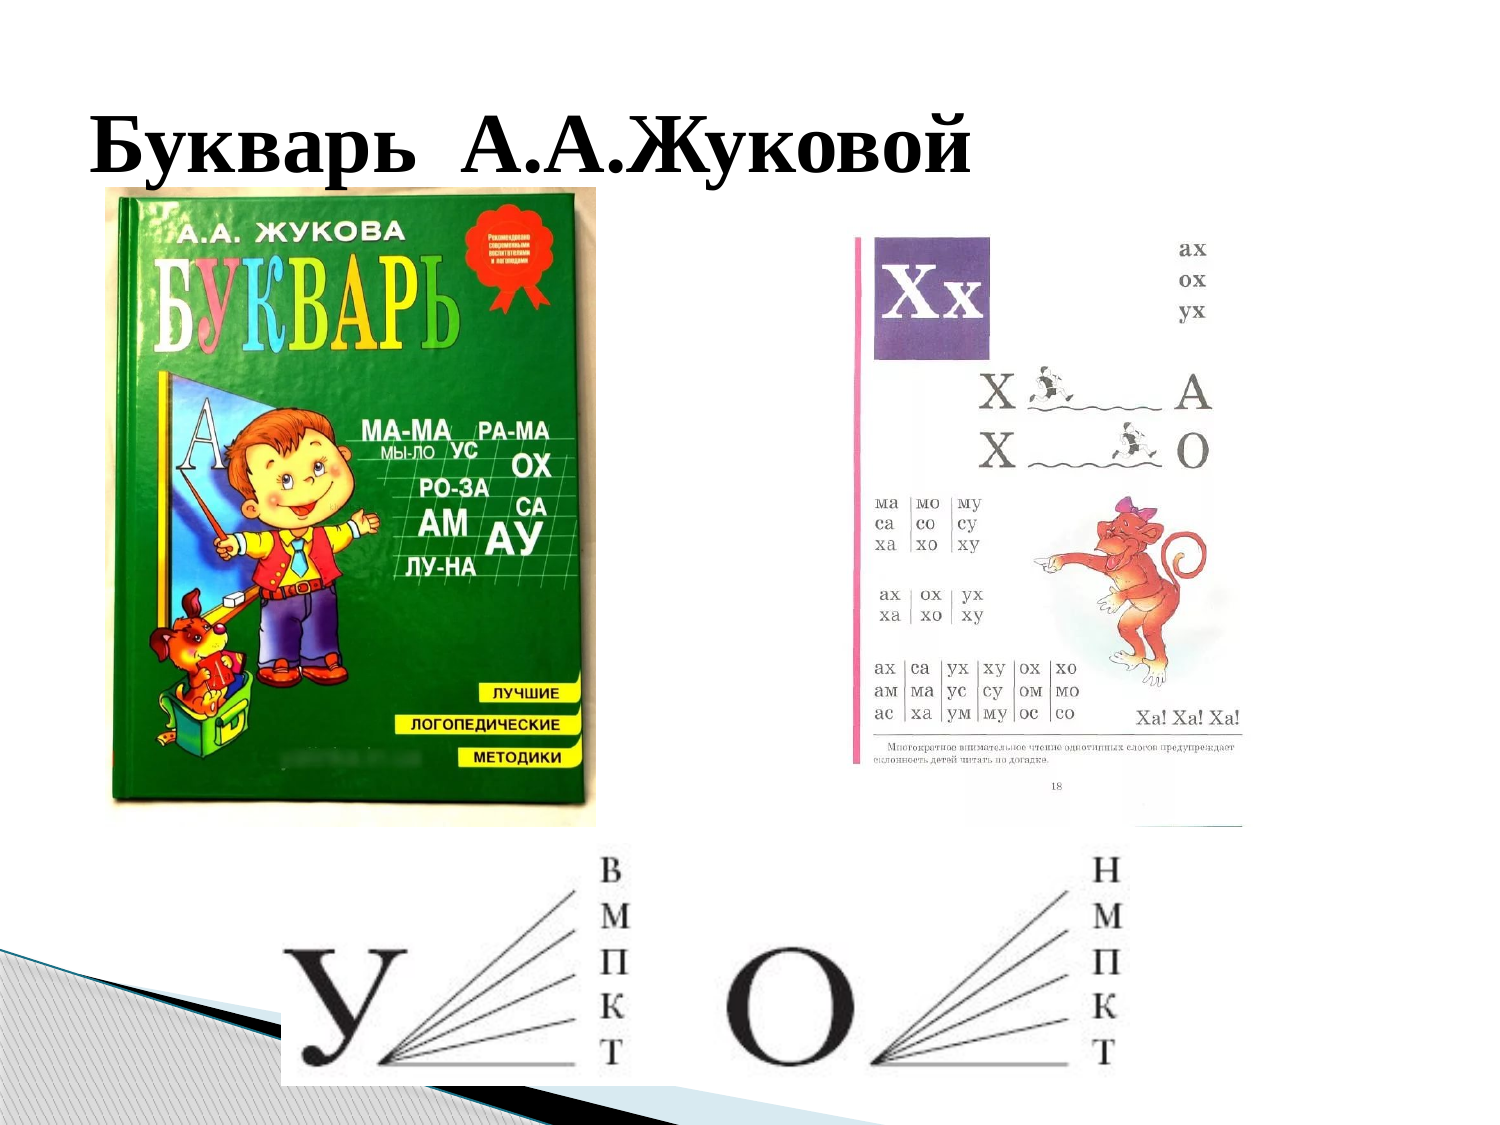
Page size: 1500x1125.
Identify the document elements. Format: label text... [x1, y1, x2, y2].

picture [280, 843, 1130, 1086]
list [105, 187, 597, 827]
title Букварь А.А.Жуковой [75, 45, 1425, 233]
picture [820, 198, 1266, 828]
